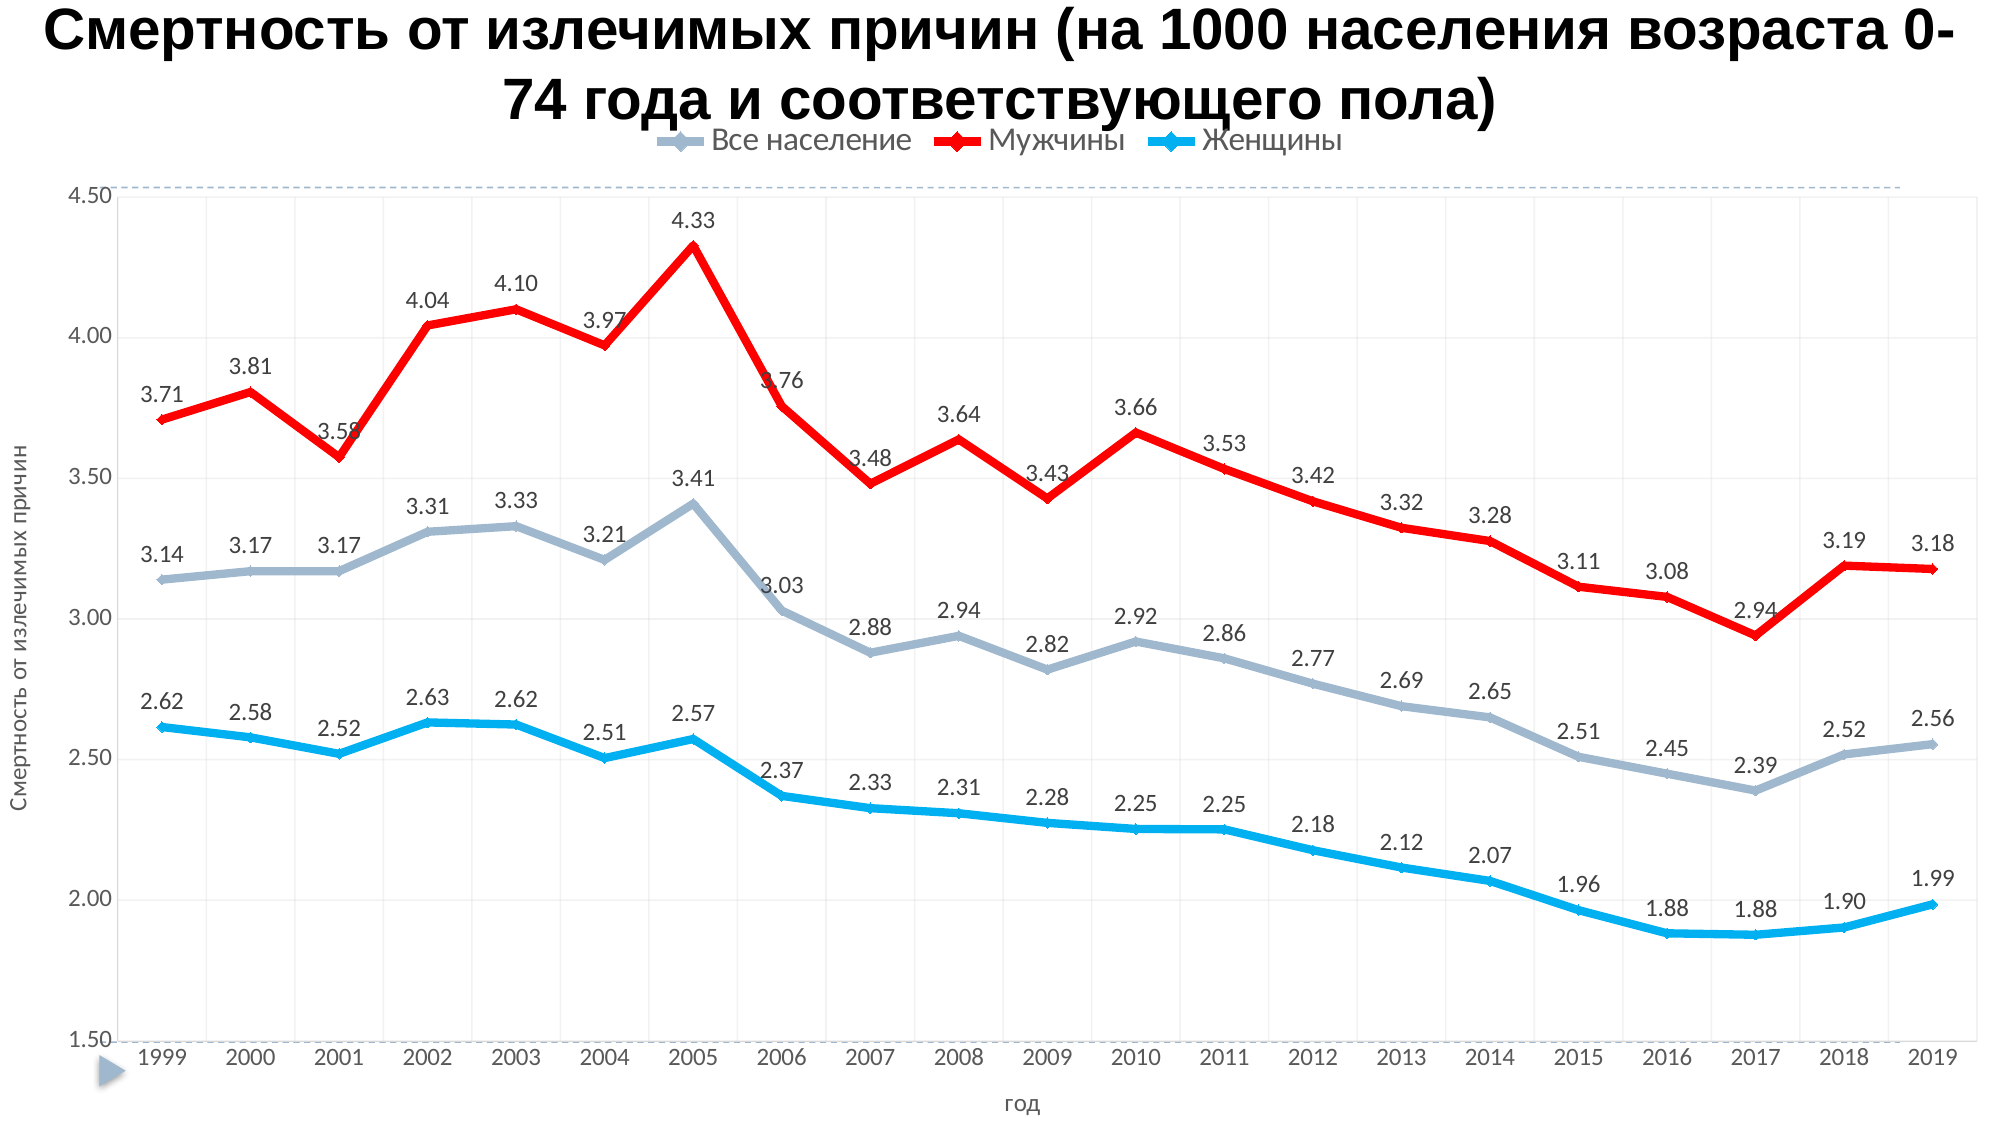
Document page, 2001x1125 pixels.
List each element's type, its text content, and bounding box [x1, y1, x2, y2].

chart [0, 107, 2000, 1125]
text_box Смертность от излечимых причин (на 1000 населения возраста 0-74 года и соответствующего пола) [0, 0, 2000, 107]
